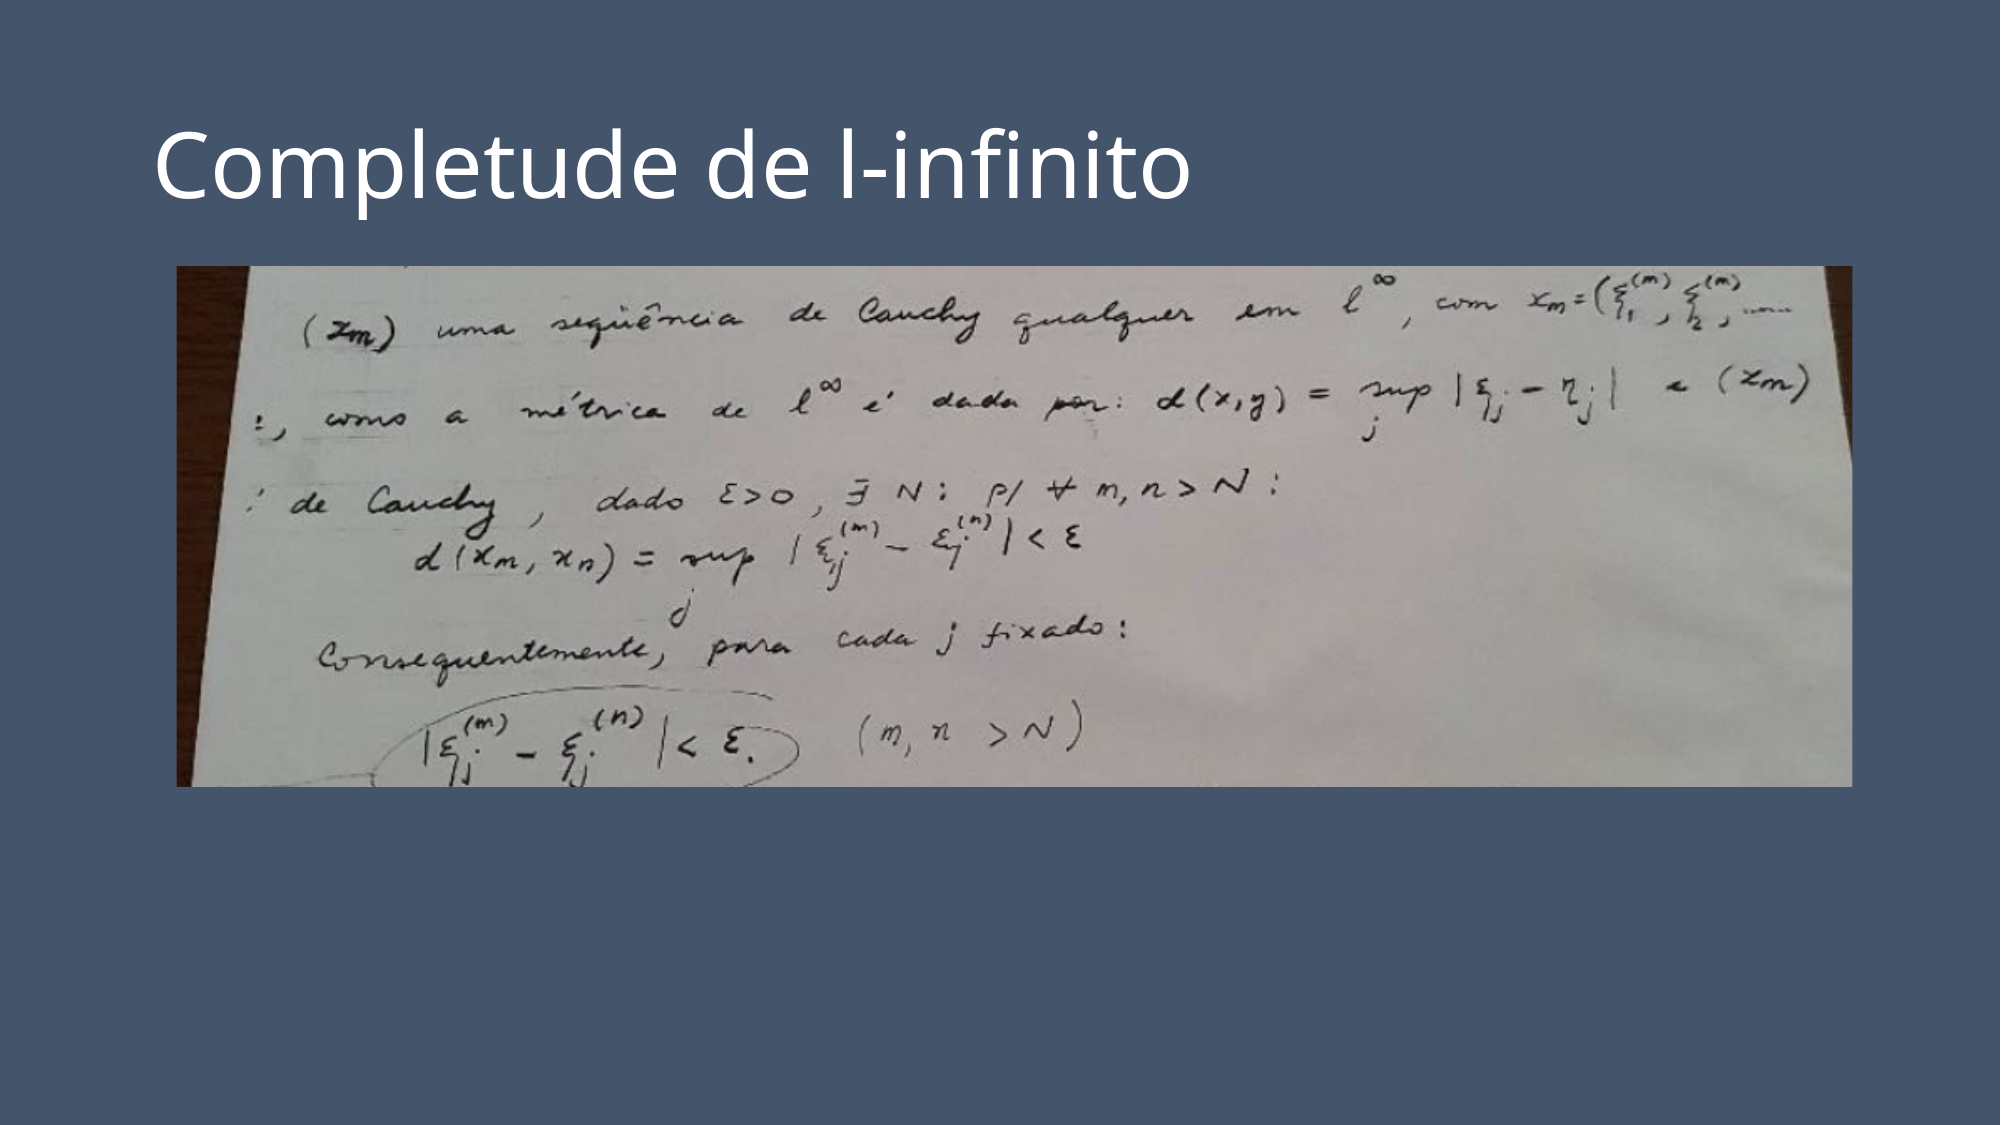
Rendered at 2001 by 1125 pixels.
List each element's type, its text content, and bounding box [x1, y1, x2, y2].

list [176, 266, 1853, 787]
title Completude de l-infinito [137, 59, 1863, 278]
